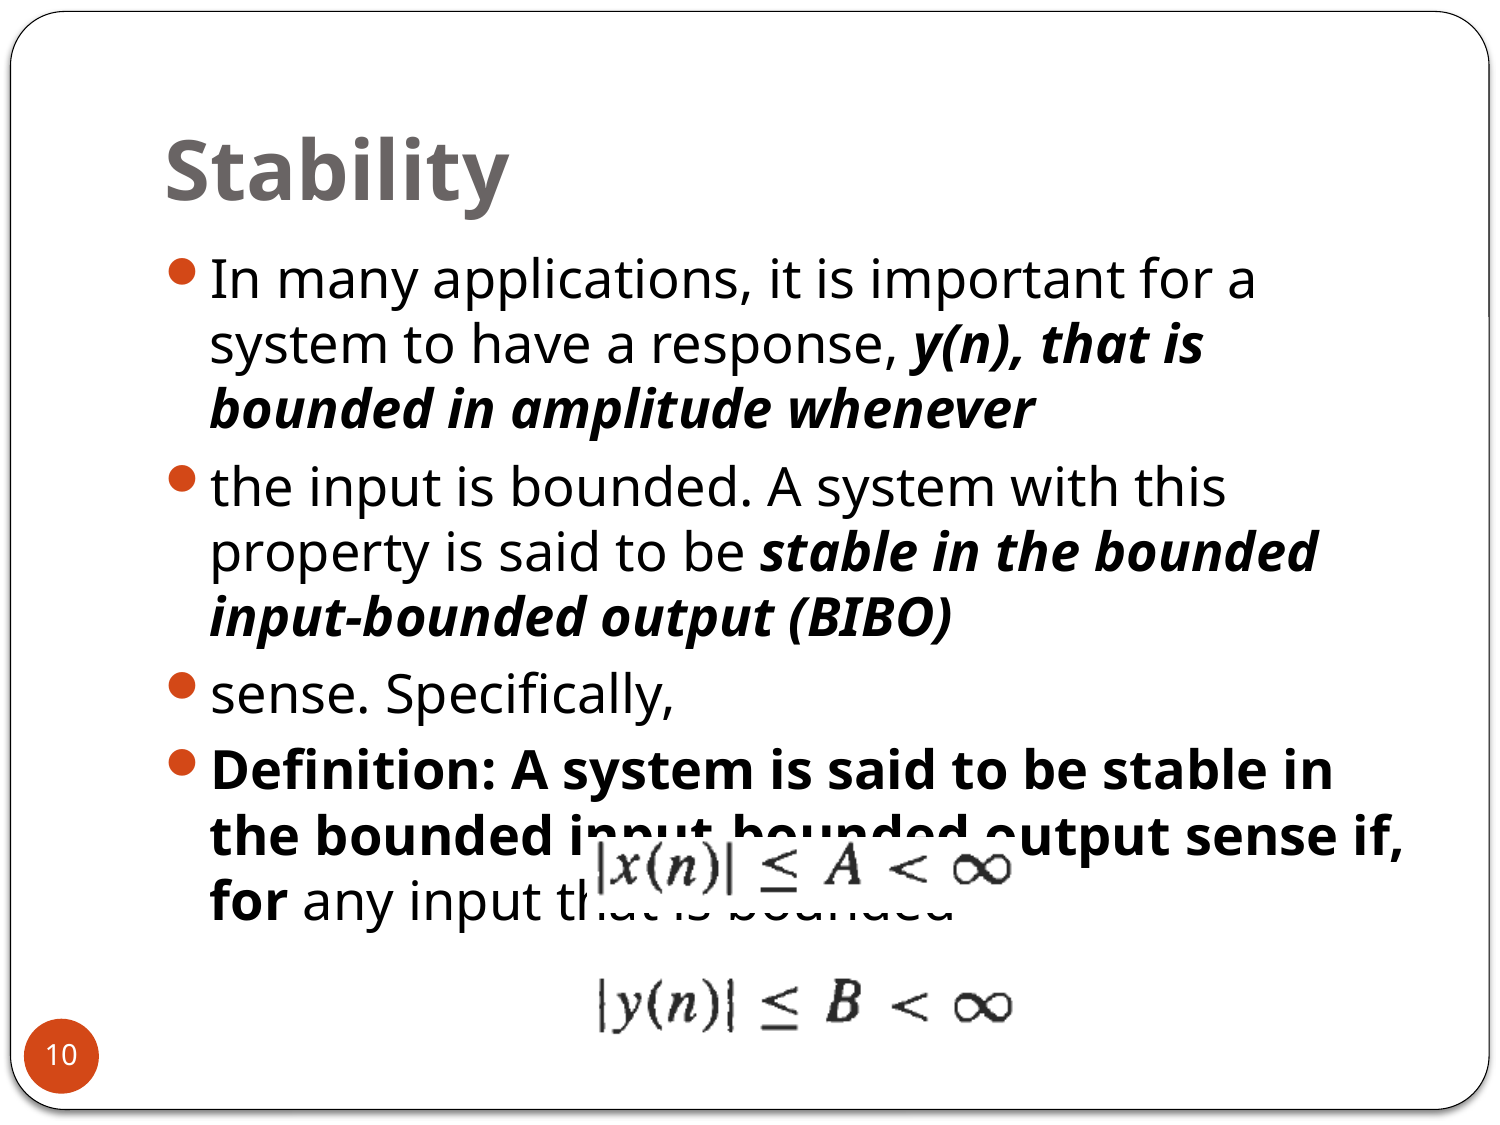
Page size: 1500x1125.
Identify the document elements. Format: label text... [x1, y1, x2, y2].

picture [587, 949, 1041, 1084]
picture [587, 837, 1018, 913]
list In many applications, it is important for a system to have a response, y(n), that is bounded in amplitude whenever the input is bounded. A system with this property is said to be stable in the bounded input-bounded output (BIBO) sense. Specifically, Definition: A system is said to be stable in the bounded input-bounded output sense if, for any input that is bounded [150, 237, 1425, 988]
title Stability [150, 45, 1425, 233]
slide_number 10 [23, 1018, 99, 1094]
